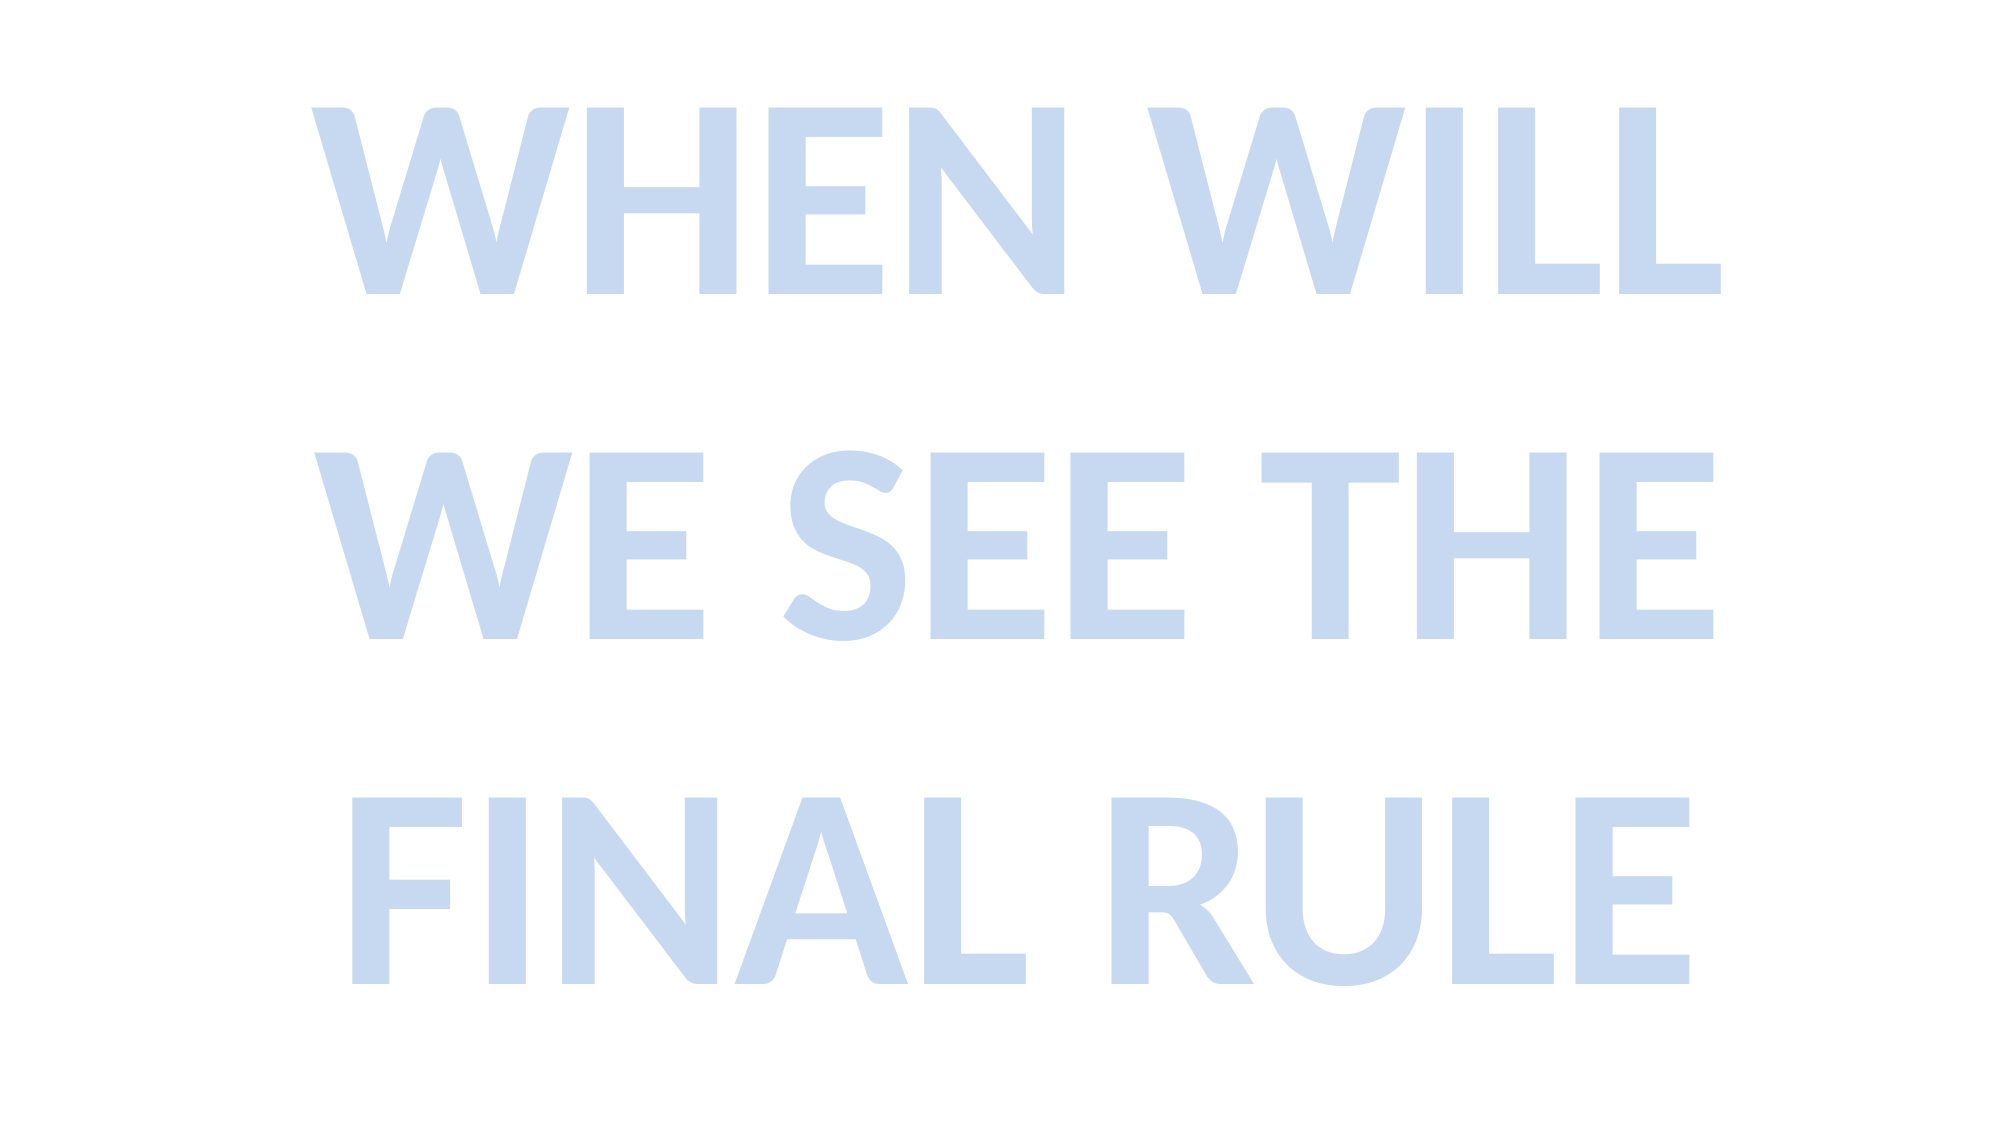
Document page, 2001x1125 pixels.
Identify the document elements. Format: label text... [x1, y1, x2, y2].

text_box WHEN WILL WE SEE THE FINAL RULE [91, 0, 1947, 1050]
